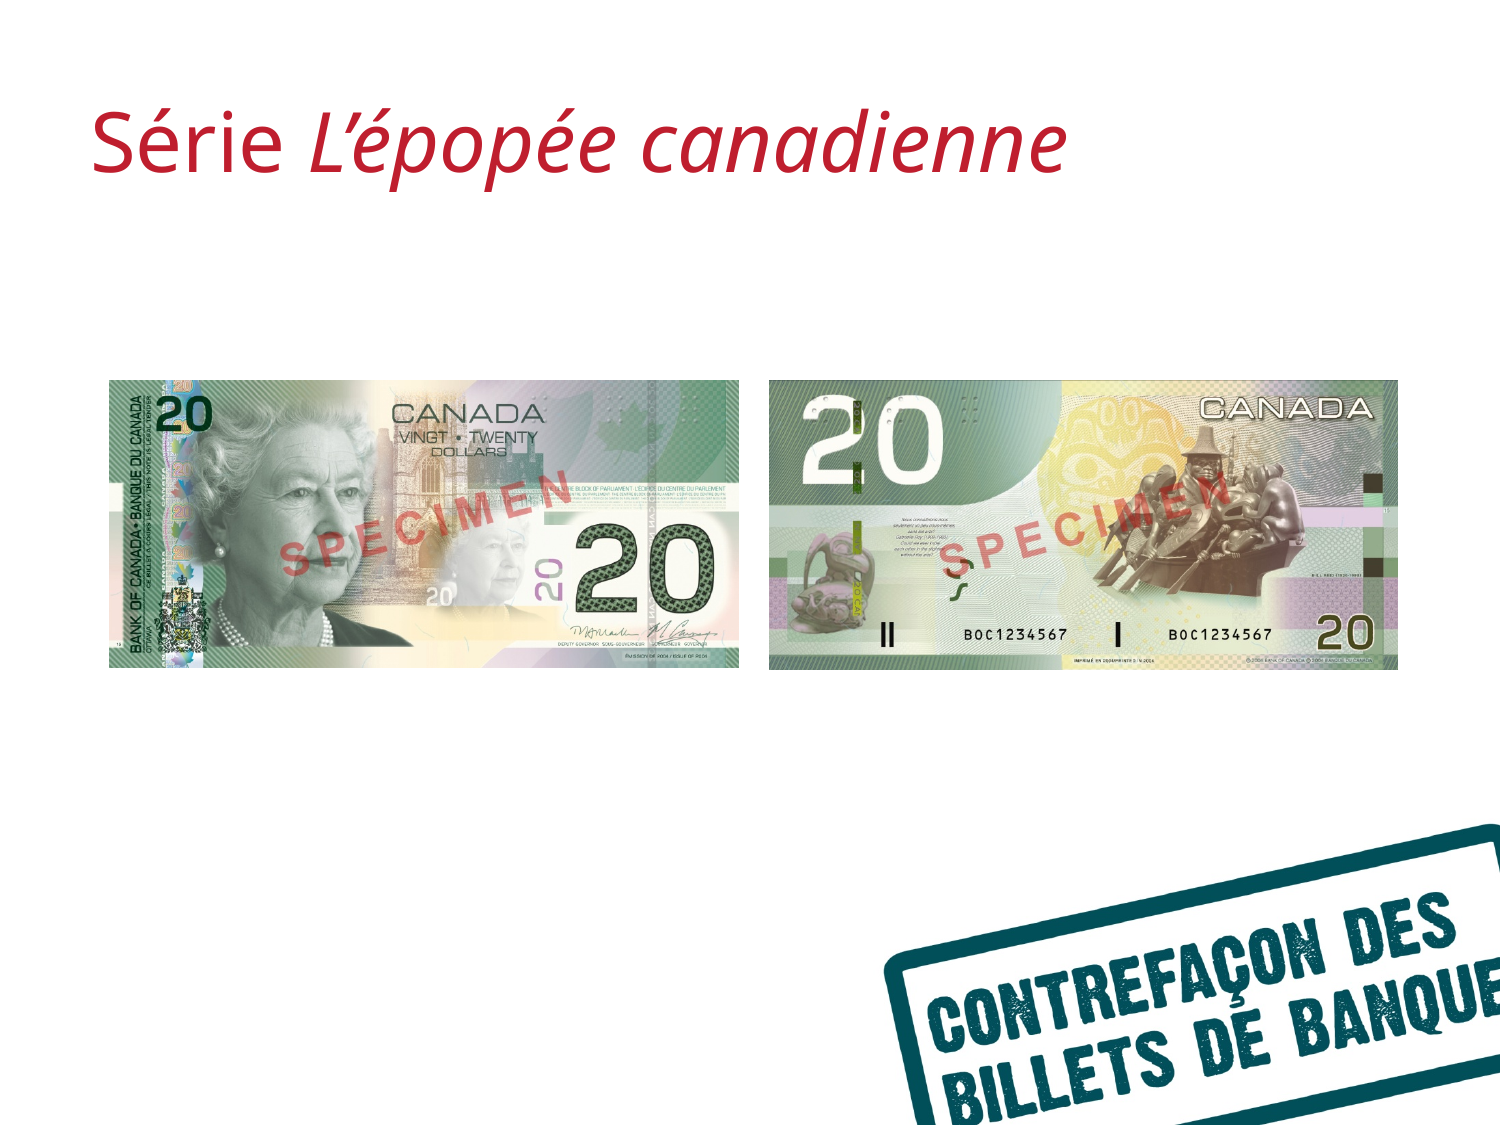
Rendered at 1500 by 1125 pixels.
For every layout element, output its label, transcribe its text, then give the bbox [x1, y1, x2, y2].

title Série L’épopée canadienne [75, 45, 1425, 233]
picture [0, 0, 1500, 1125]
